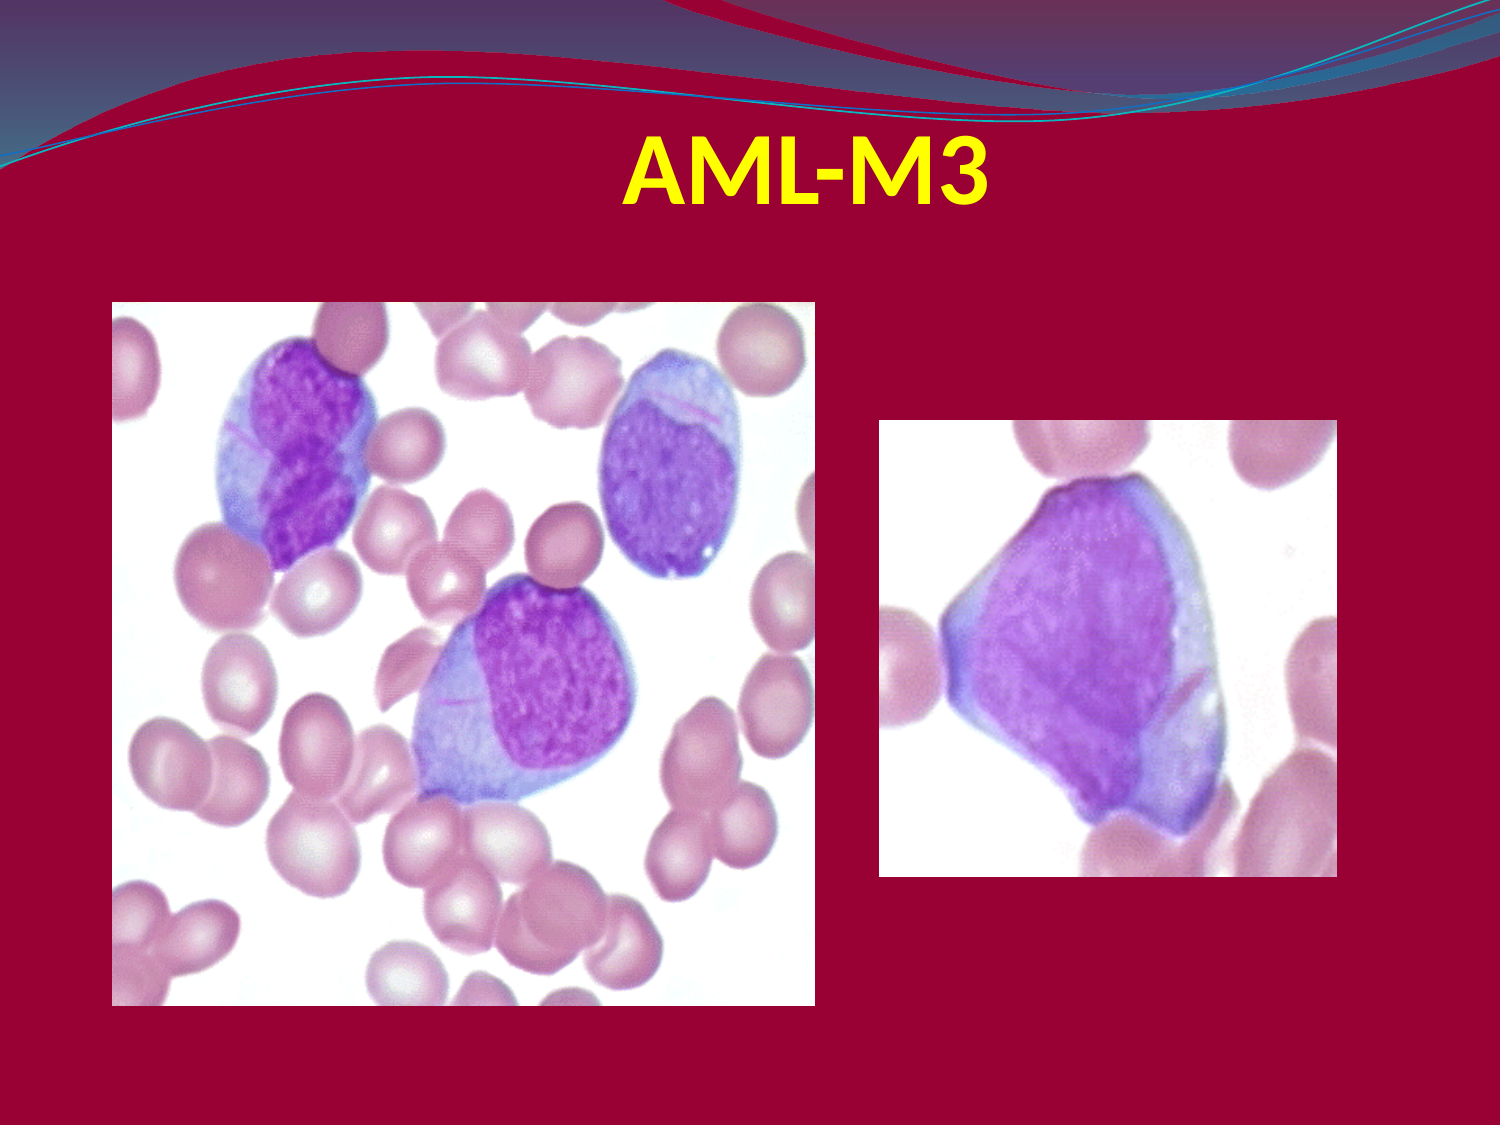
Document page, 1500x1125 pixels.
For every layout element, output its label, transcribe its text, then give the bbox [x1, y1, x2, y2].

title AML-M3 [224, 15, 1388, 226]
picture [111, 302, 816, 1006]
picture [879, 420, 1337, 877]
